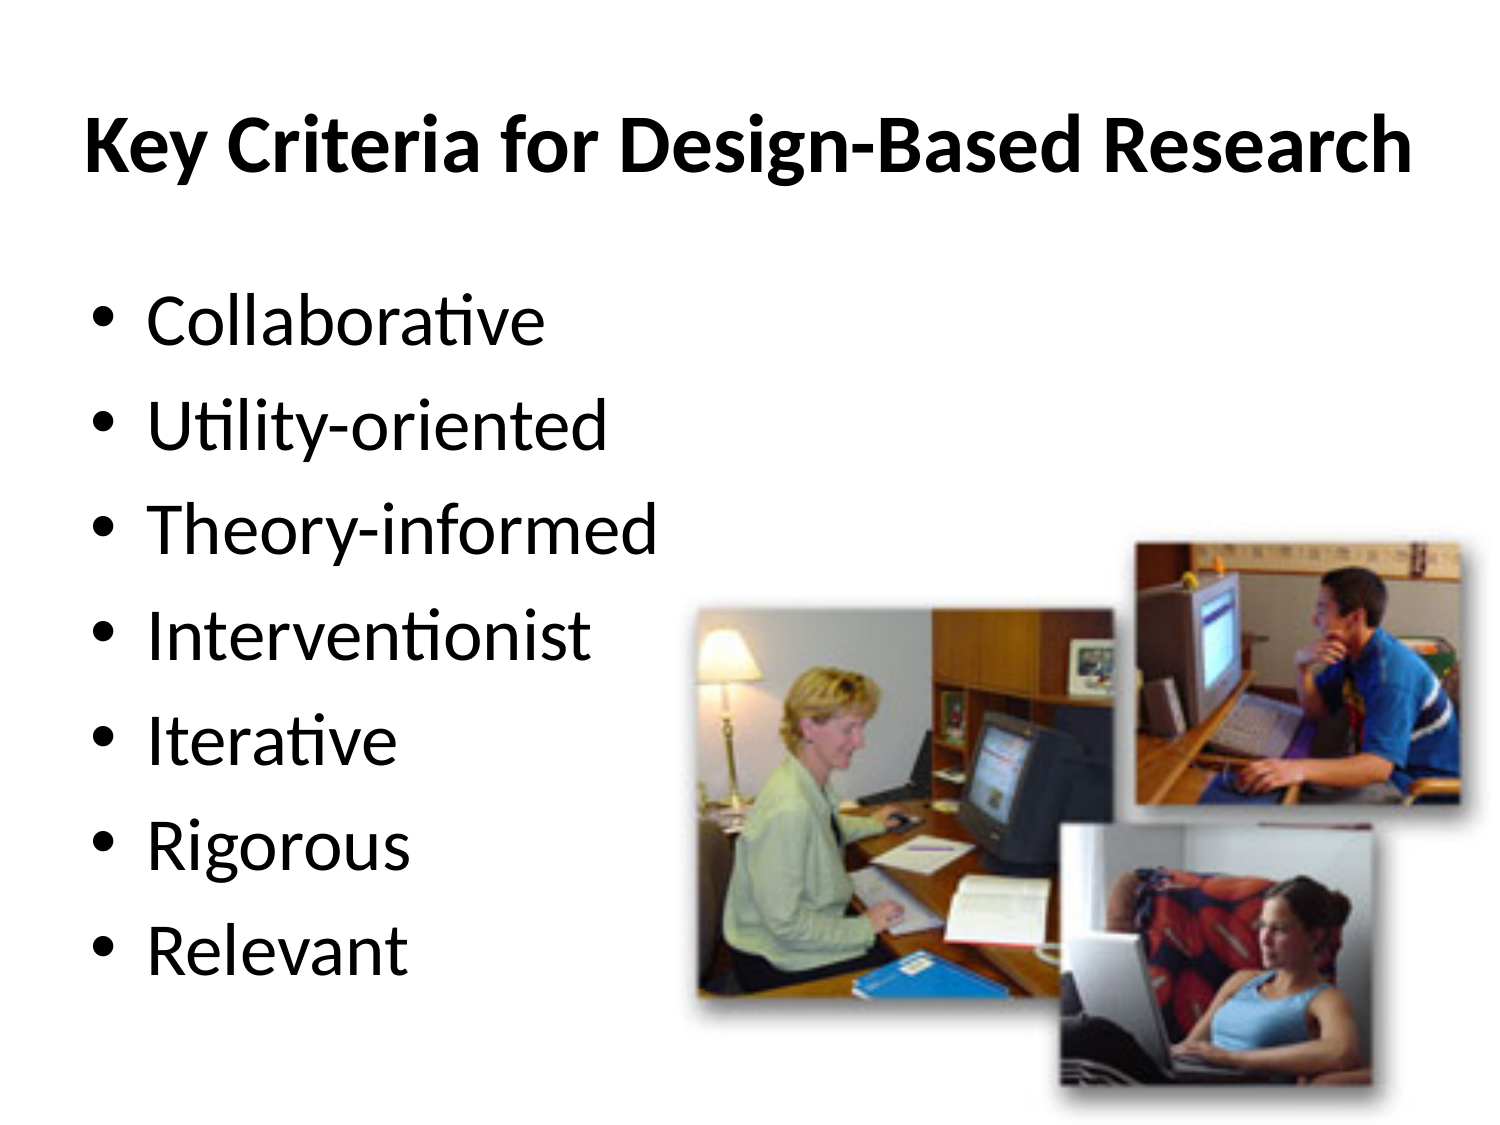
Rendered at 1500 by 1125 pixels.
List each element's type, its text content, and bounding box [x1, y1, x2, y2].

title Key Criteria for Design-Based Research [0, 45, 1500, 233]
picture [657, 499, 1500, 1125]
list Collaborative Utility-oriented Theory-informed Interventionist Iterative Rigorous Relevant [75, 262, 738, 1005]
